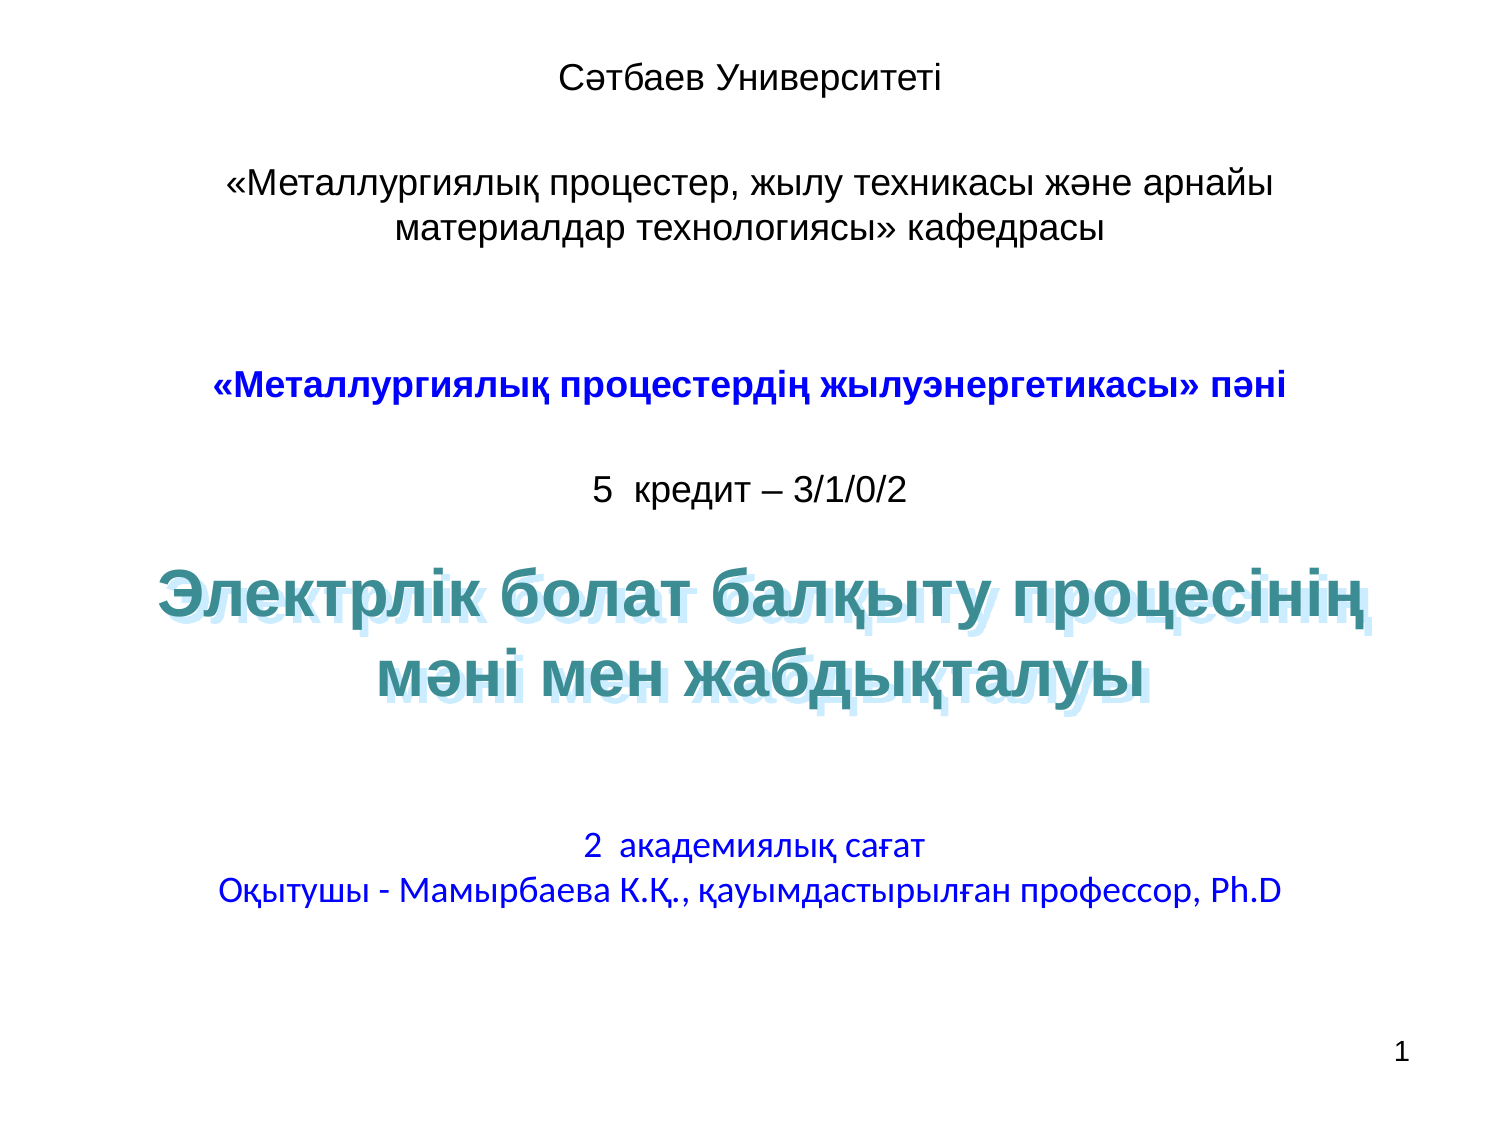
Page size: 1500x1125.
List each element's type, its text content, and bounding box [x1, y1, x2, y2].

title Электрлік болат балқыту процесінің мәні мен жабдықталуы [124, 509, 1400, 751]
slide_number 1 [1074, 1024, 1425, 1103]
text_box 2 академиялық сағат Оқытушы - Мамырбаева К.Қ., қауымдастырылған профессор, Ph.D [46, 767, 1454, 962]
text_box Сәтбаев Университеті «Металлургиялық процестер, жылу техникасы және арнайы материалдар технологиясы» кафедрасы «Металлургиялық процестердің жылуэнергетикасы» пәні 5 кредит – 3/1/0/2 [93, 160, 1407, 402]
